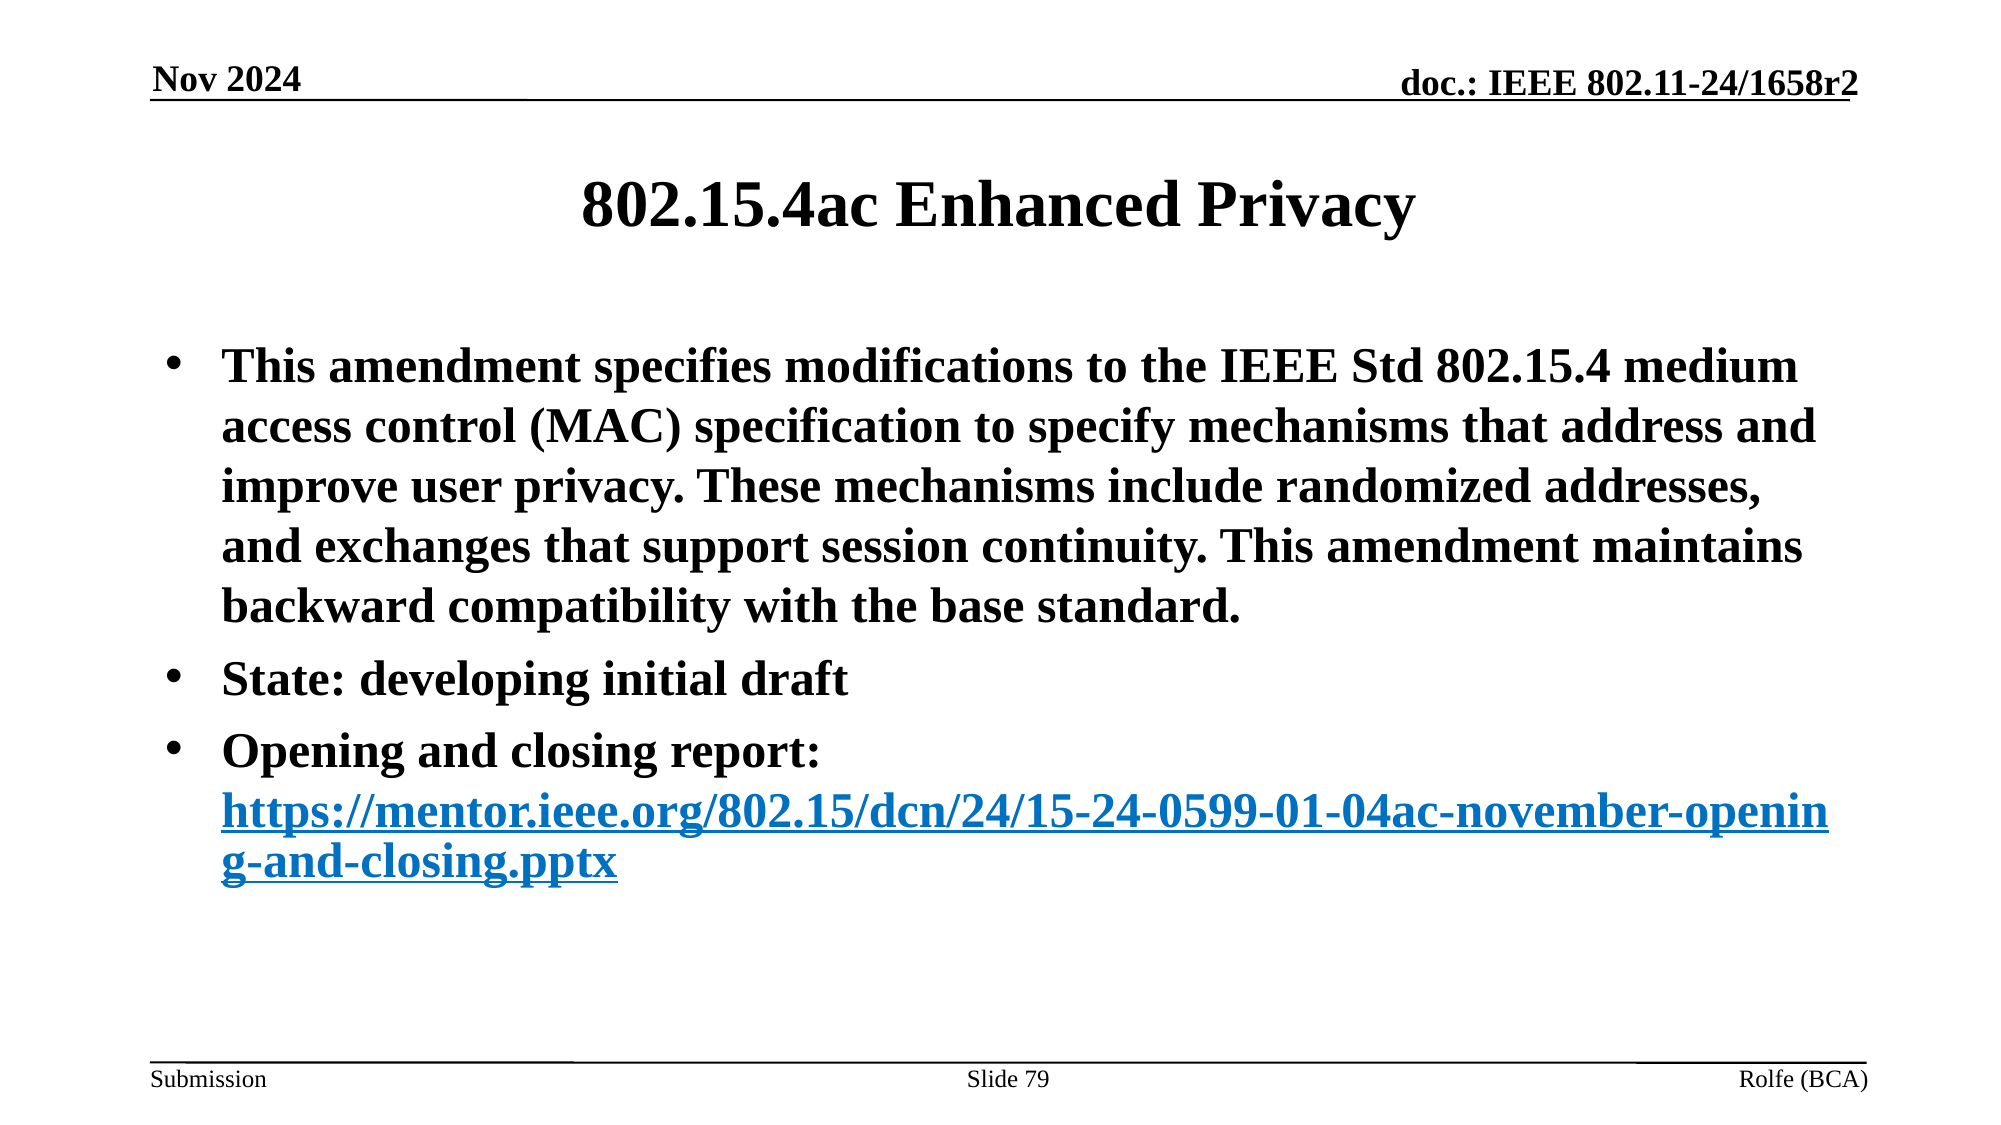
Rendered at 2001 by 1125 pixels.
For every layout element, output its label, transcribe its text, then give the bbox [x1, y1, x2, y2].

slide_number Slide 79 [950, 1061, 1067, 1123]
title 802.15.4ac Enhanced Privacy [149, 112, 1850, 288]
list This amendment specifies modifications to the IEEE Std 802.15.4 medium access control (MAC) specification to specify mechanisms that address and improve user privacy. These mechanisms include randomized addresses, and exchanges that support session continuity. This amendment maintains backward compatibility with the base standard. State: developing initial draft Opening and closing report: https://mentor.ieee.org/802.15/dcn/24/15-24-0599-01-04ac-november-opening-and-closing.pptx [149, 324, 1850, 1000]
footer Rolfe (BCA) [1171, 1061, 1869, 1093]
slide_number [152, 54, 563, 100]
